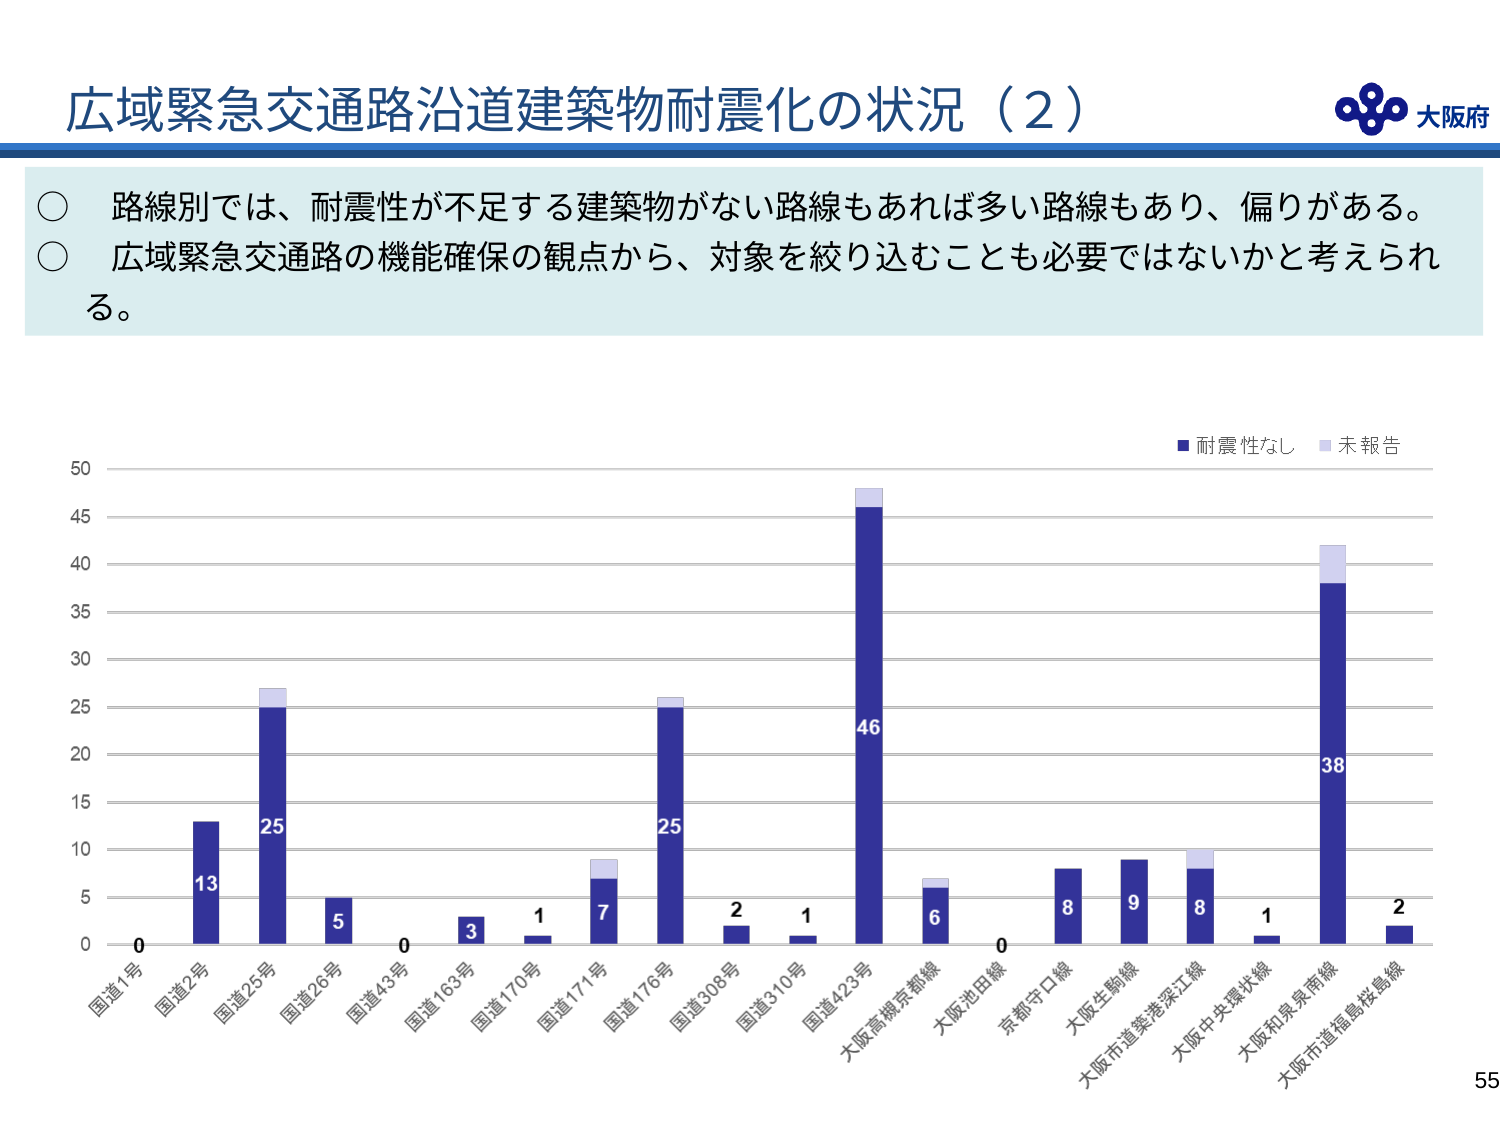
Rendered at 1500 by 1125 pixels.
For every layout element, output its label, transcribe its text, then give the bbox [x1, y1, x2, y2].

slide_number 54 [1462, 1055, 1500, 1103]
text_box 広域緊急交通路沿道建築物耐震化の状況（２） [0, 38, 1441, 178]
picture [50, 420, 1458, 1103]
text_box ○ 路線別では、耐震性が不足する建築物がない路線もあれば多い路線もあり、偏りがある。 ○ 広域緊急交通路の機能確保の観点から、対象を絞り込むことも必要ではないかと考えられる。 [24, 166, 1484, 336]
